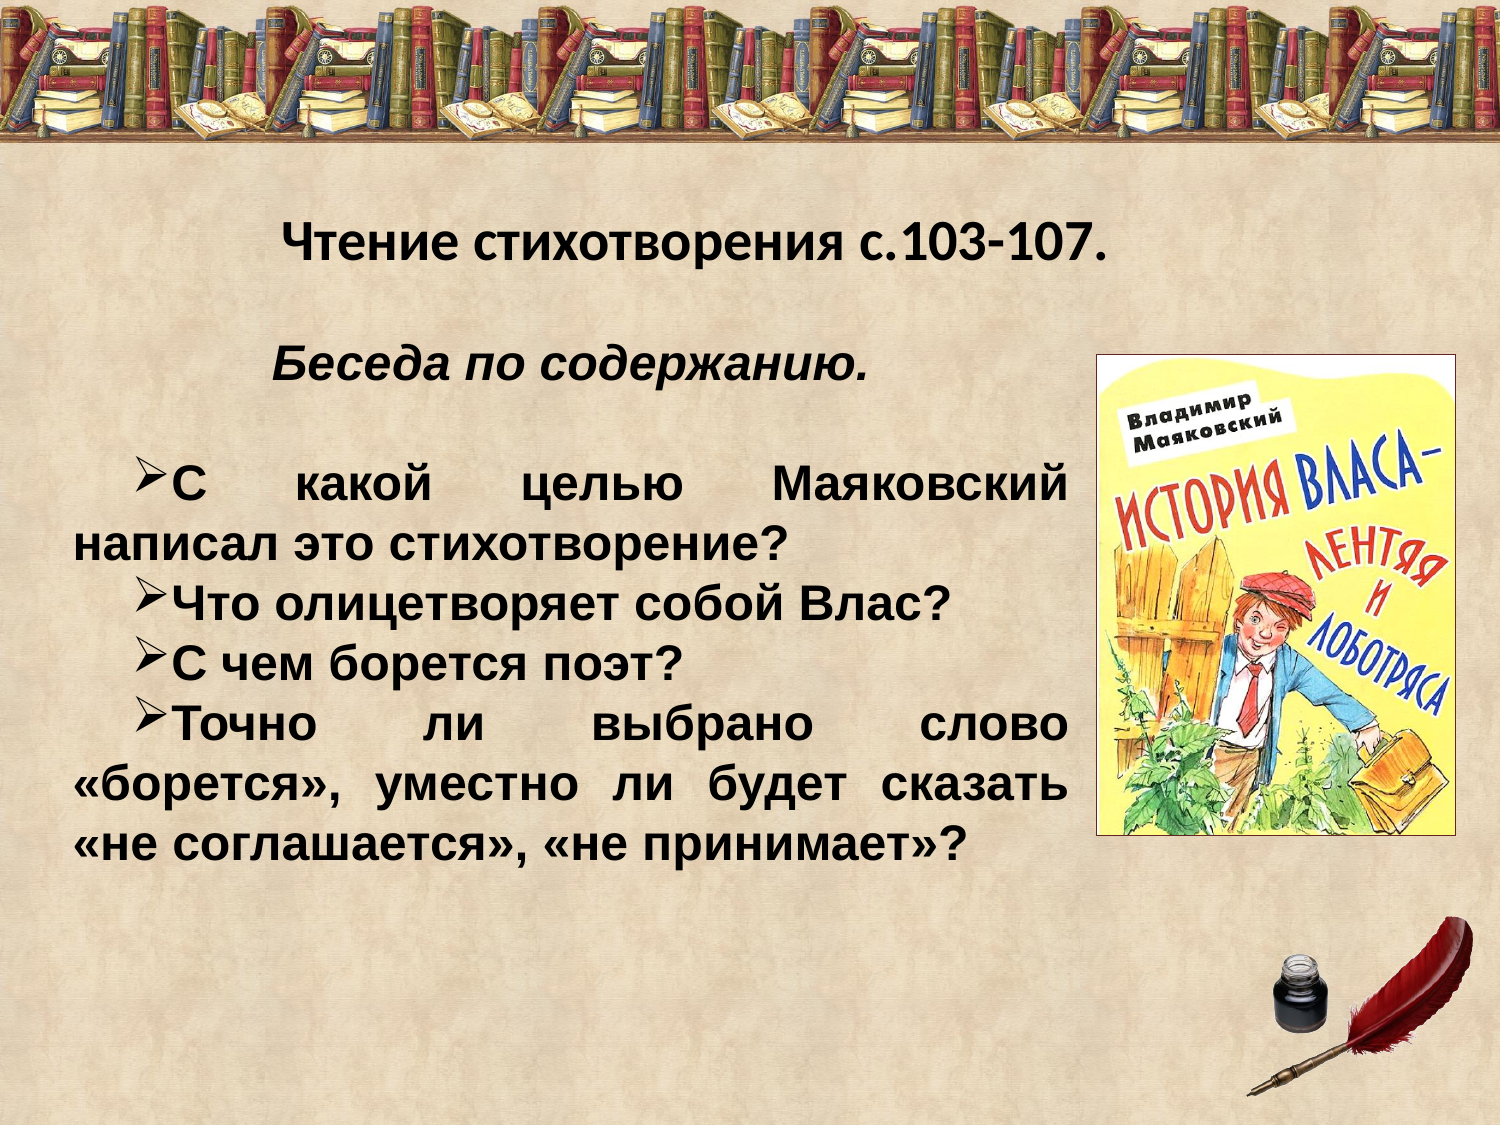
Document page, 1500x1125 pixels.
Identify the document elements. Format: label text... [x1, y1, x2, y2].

text_box Беседа по содержанию. С какой целью Маяковский написал это стихотворение? Что олицетворяет собой Влас? С чем борется поэт? Точно ли выбрано слово «борется», уместно ли будет сказать «не соглашается», «не принимает»? [57, 322, 1085, 878]
text_box Чтение стихотворения с.103-107. [226, 194, 1166, 279]
picture [0, 0, 1500, 1125]
